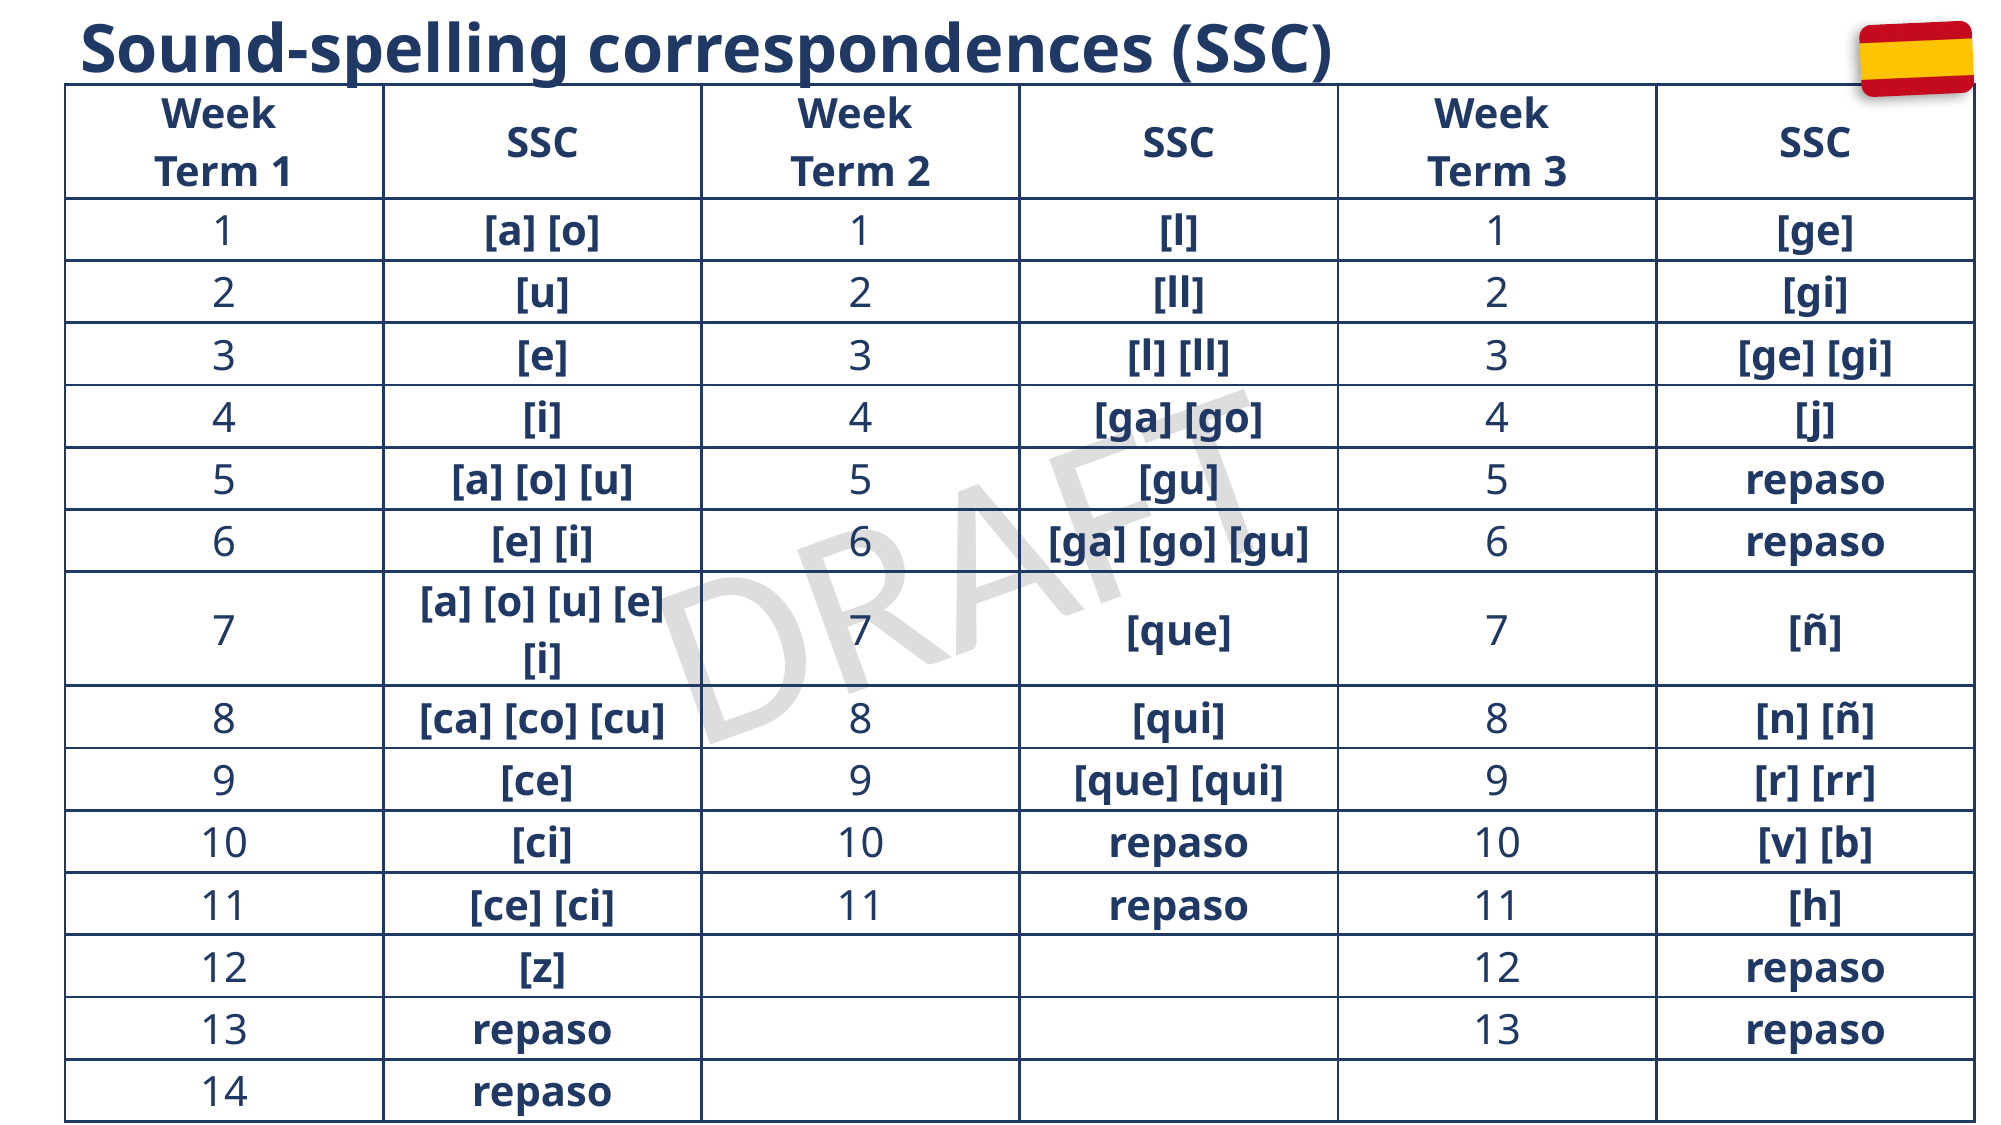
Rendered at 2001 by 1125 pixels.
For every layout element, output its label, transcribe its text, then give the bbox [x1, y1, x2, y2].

table_cell [1339, 1061, 1655, 1120]
table_cell 1 [66, 218, 382, 259]
table_cell 13 [1339, 998, 1655, 1058]
table_cell 4 [1339, 386, 1655, 446]
table_cell 7 [703, 573, 1018, 684]
table_cell 3 [703, 324, 1018, 384]
table_cell 2 [703, 262, 1018, 321]
table_cell [ll] [1021, 262, 1337, 321]
table_cell [i] [385, 386, 700, 446]
table_cell 9 [703, 749, 1018, 809]
table_cell [ñ] [1658, 573, 1973, 684]
table_cell 10 [66, 812, 382, 871]
table_cell [u] [385, 262, 700, 321]
table_cell [ge] [1658, 200, 1973, 259]
table_cell [e] [i] [385, 511, 700, 570]
table_cell 1 [703, 218, 1018, 259]
table_cell 5 [1339, 449, 1655, 508]
table_cell [j] [1658, 386, 1973, 446]
table_cell 4 [66, 386, 382, 446]
table_cell repaso [385, 1061, 700, 1120]
table_cell [n] [ñ] [1658, 687, 1973, 747]
table_cell 4 [703, 386, 1018, 446]
picture [1859, 20, 1974, 97]
table_cell repaso [1658, 998, 1973, 1058]
table_cell [r] [rr] [1658, 749, 1973, 809]
table_cell [h] [1658, 874, 1973, 933]
table_cell 3 [1339, 324, 1655, 384]
table_cell [que] [1021, 573, 1337, 684]
table_cell 11 [66, 874, 382, 933]
table_cell [ge] [gi] [1658, 324, 1973, 384]
table_cell 5 [703, 449, 1018, 508]
table_cell 13 [66, 998, 382, 1058]
table_cell 10 [703, 812, 1018, 871]
table_header SSC [1790, 86, 1973, 197]
table_cell repaso [385, 998, 700, 1058]
table_cell 11 [703, 874, 1018, 933]
table_cell [l] [ll] [1021, 324, 1337, 384]
table_cell 8 [1339, 687, 1655, 747]
table_cell 1 [1339, 218, 1655, 259]
table_cell [ga] [go] [1021, 386, 1337, 446]
table_cell [l] [1021, 218, 1337, 259]
table_cell [v] [b] [1658, 812, 1973, 871]
table_cell 10 [1339, 812, 1655, 871]
table_cell 12 [1339, 936, 1655, 996]
table_cell 9 [66, 749, 382, 809]
table_cell 7 [1339, 573, 1655, 684]
table_cell [ga] [go] [gu] [1021, 511, 1337, 570]
table_cell [ca] [co] [cu] [385, 687, 700, 747]
table_cell 14 [66, 1061, 382, 1120]
table_cell 6 [1339, 511, 1655, 570]
table_cell 8 [703, 687, 1018, 747]
table_cell [que] [qui] [1021, 749, 1337, 809]
table_cell 3 [66, 324, 382, 384]
table_cell [a] [o] [u] [385, 449, 700, 508]
table_cell [1021, 1061, 1337, 1120]
table_cell [703, 998, 1018, 1058]
table_cell [qui] [1021, 687, 1337, 747]
table_cell [gi] [1658, 262, 1973, 321]
table_cell repaso [1658, 511, 1973, 570]
table_cell [a] [o] [u] [e] [i] [385, 573, 700, 684]
table_cell [ci] [385, 812, 700, 871]
table_cell repaso [1658, 936, 1973, 996]
table_cell 2 [1339, 262, 1655, 321]
table_cell [a] [o] [385, 218, 700, 259]
table_cell repaso [1021, 874, 1337, 933]
table_cell 5 [66, 449, 382, 508]
table_cell 2 [66, 262, 382, 321]
table_cell [gu] [1021, 449, 1337, 508]
table_cell 6 [703, 511, 1018, 570]
table_cell 6 [66, 511, 382, 570]
table_cell [ce] [ci] [385, 874, 700, 933]
table_cell 7 [66, 573, 382, 684]
table_cell repaso [1658, 449, 1973, 508]
table_cell [e] [385, 324, 700, 384]
table_cell [1021, 936, 1337, 996]
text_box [1851, 86, 1973, 106]
table_cell [703, 936, 1018, 996]
table_cell 8 [66, 687, 382, 747]
table_cell [z] [385, 936, 700, 996]
table_cell [1658, 1061, 1973, 1120]
table_cell repaso [1021, 812, 1337, 871]
table_cell 12 [66, 936, 382, 996]
table_cell 11 [1339, 874, 1655, 933]
table_cell [1021, 998, 1337, 1058]
table_cell [703, 1061, 1018, 1120]
table_cell [ce] [385, 749, 700, 809]
title Sound-spelling correspondences (SSC) [65, 0, 1790, 218]
table_cell 9 [1339, 749, 1655, 809]
